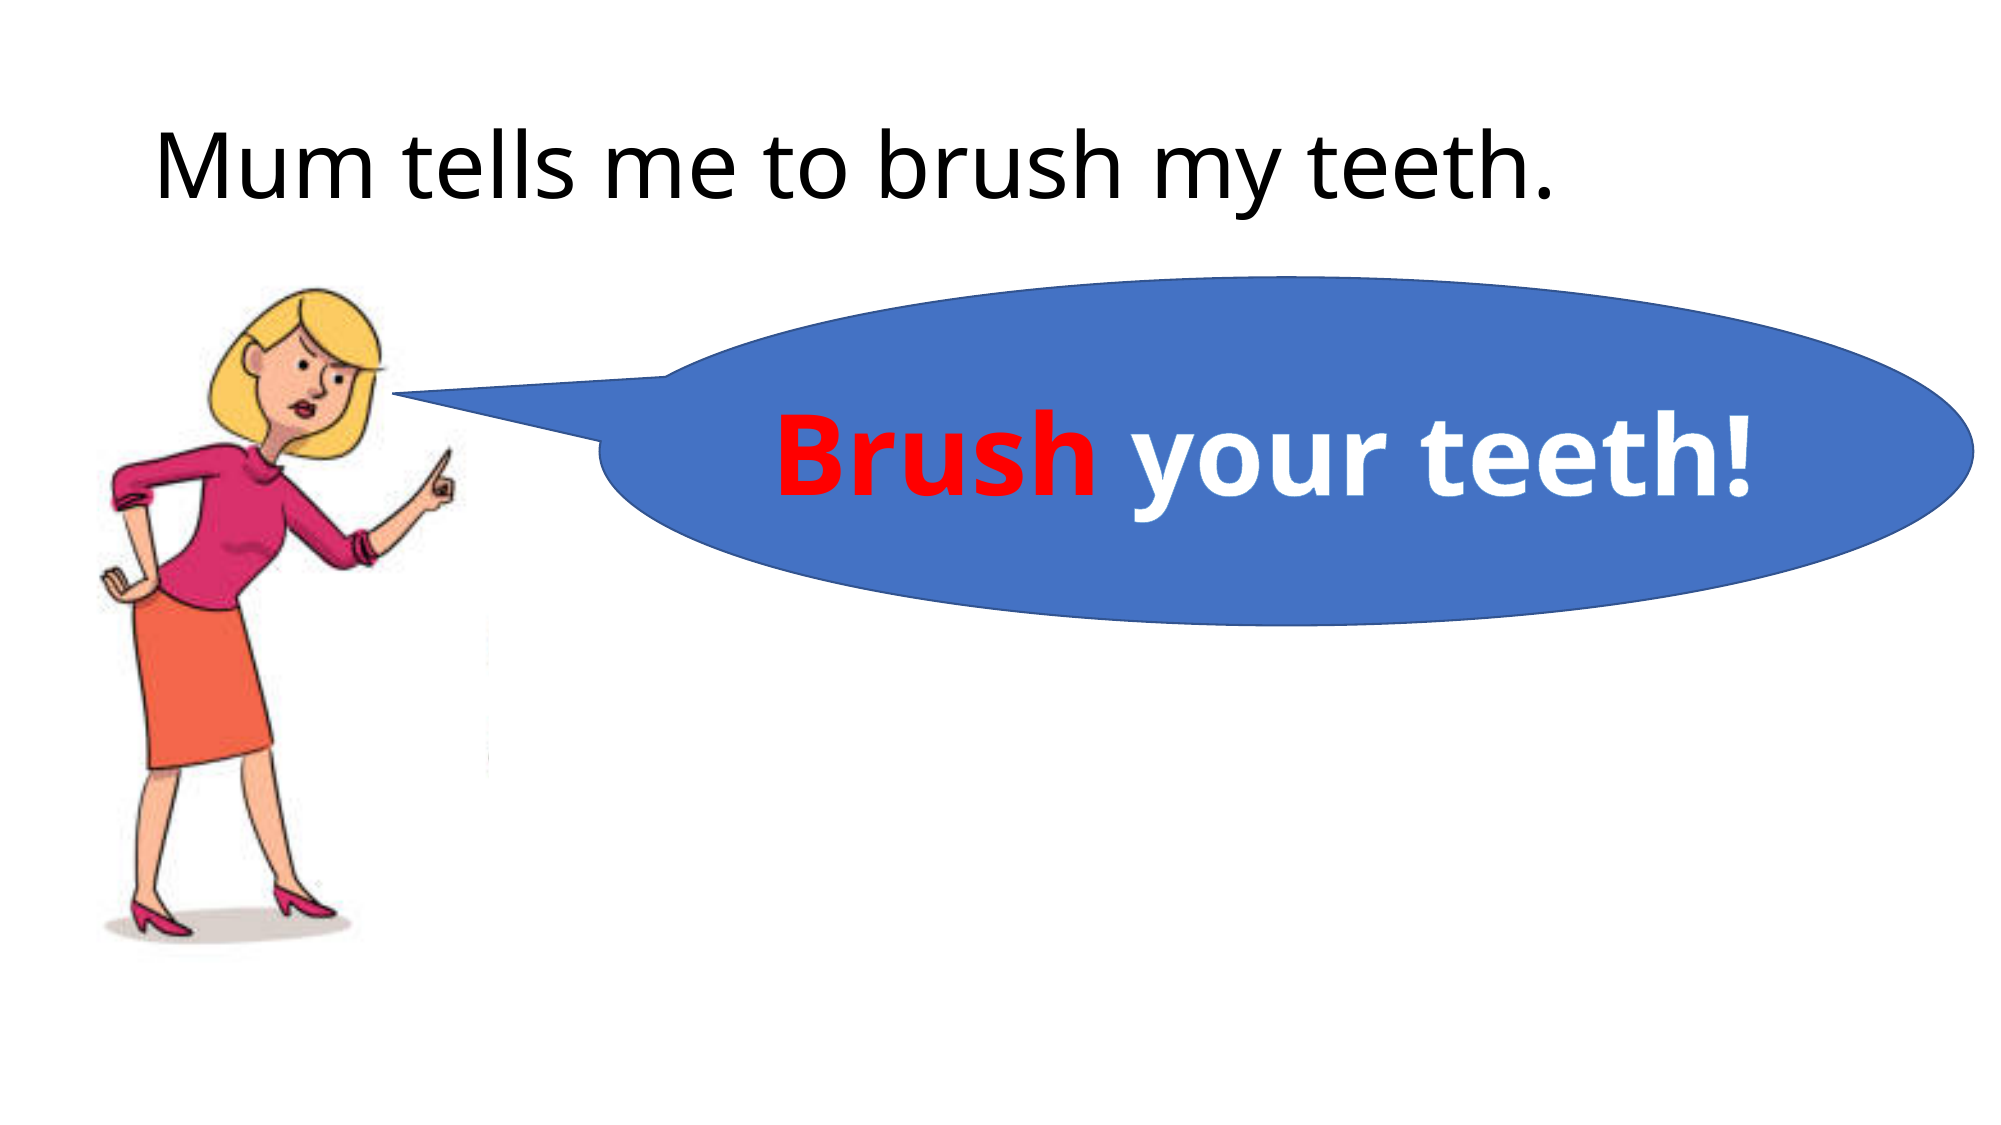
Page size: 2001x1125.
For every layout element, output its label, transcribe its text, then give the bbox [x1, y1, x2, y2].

picture [26, 249, 489, 1014]
text_box [489, 276, 1975, 627]
title Mum tells me to brush my teeth. [137, 59, 1863, 278]
text_box Brush your teeth! [756, 375, 1771, 526]
